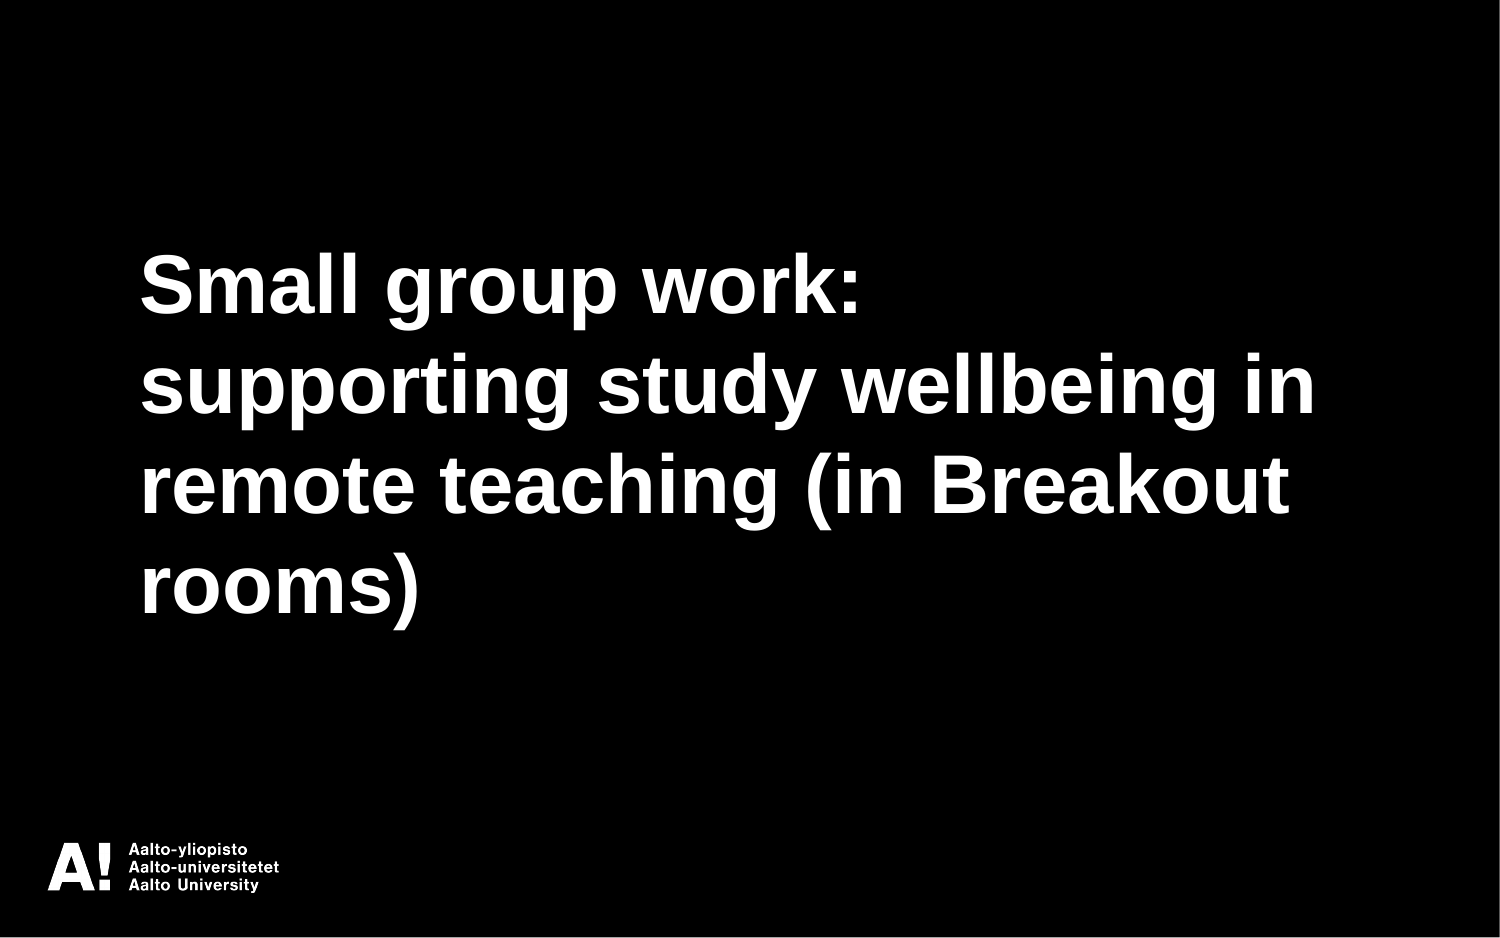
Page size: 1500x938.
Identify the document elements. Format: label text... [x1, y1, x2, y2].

picture [0, 795, 326, 938]
list Small group work: supporting study wellbeing in remote teaching (in Breakout rooms) [139, 222, 1398, 765]
